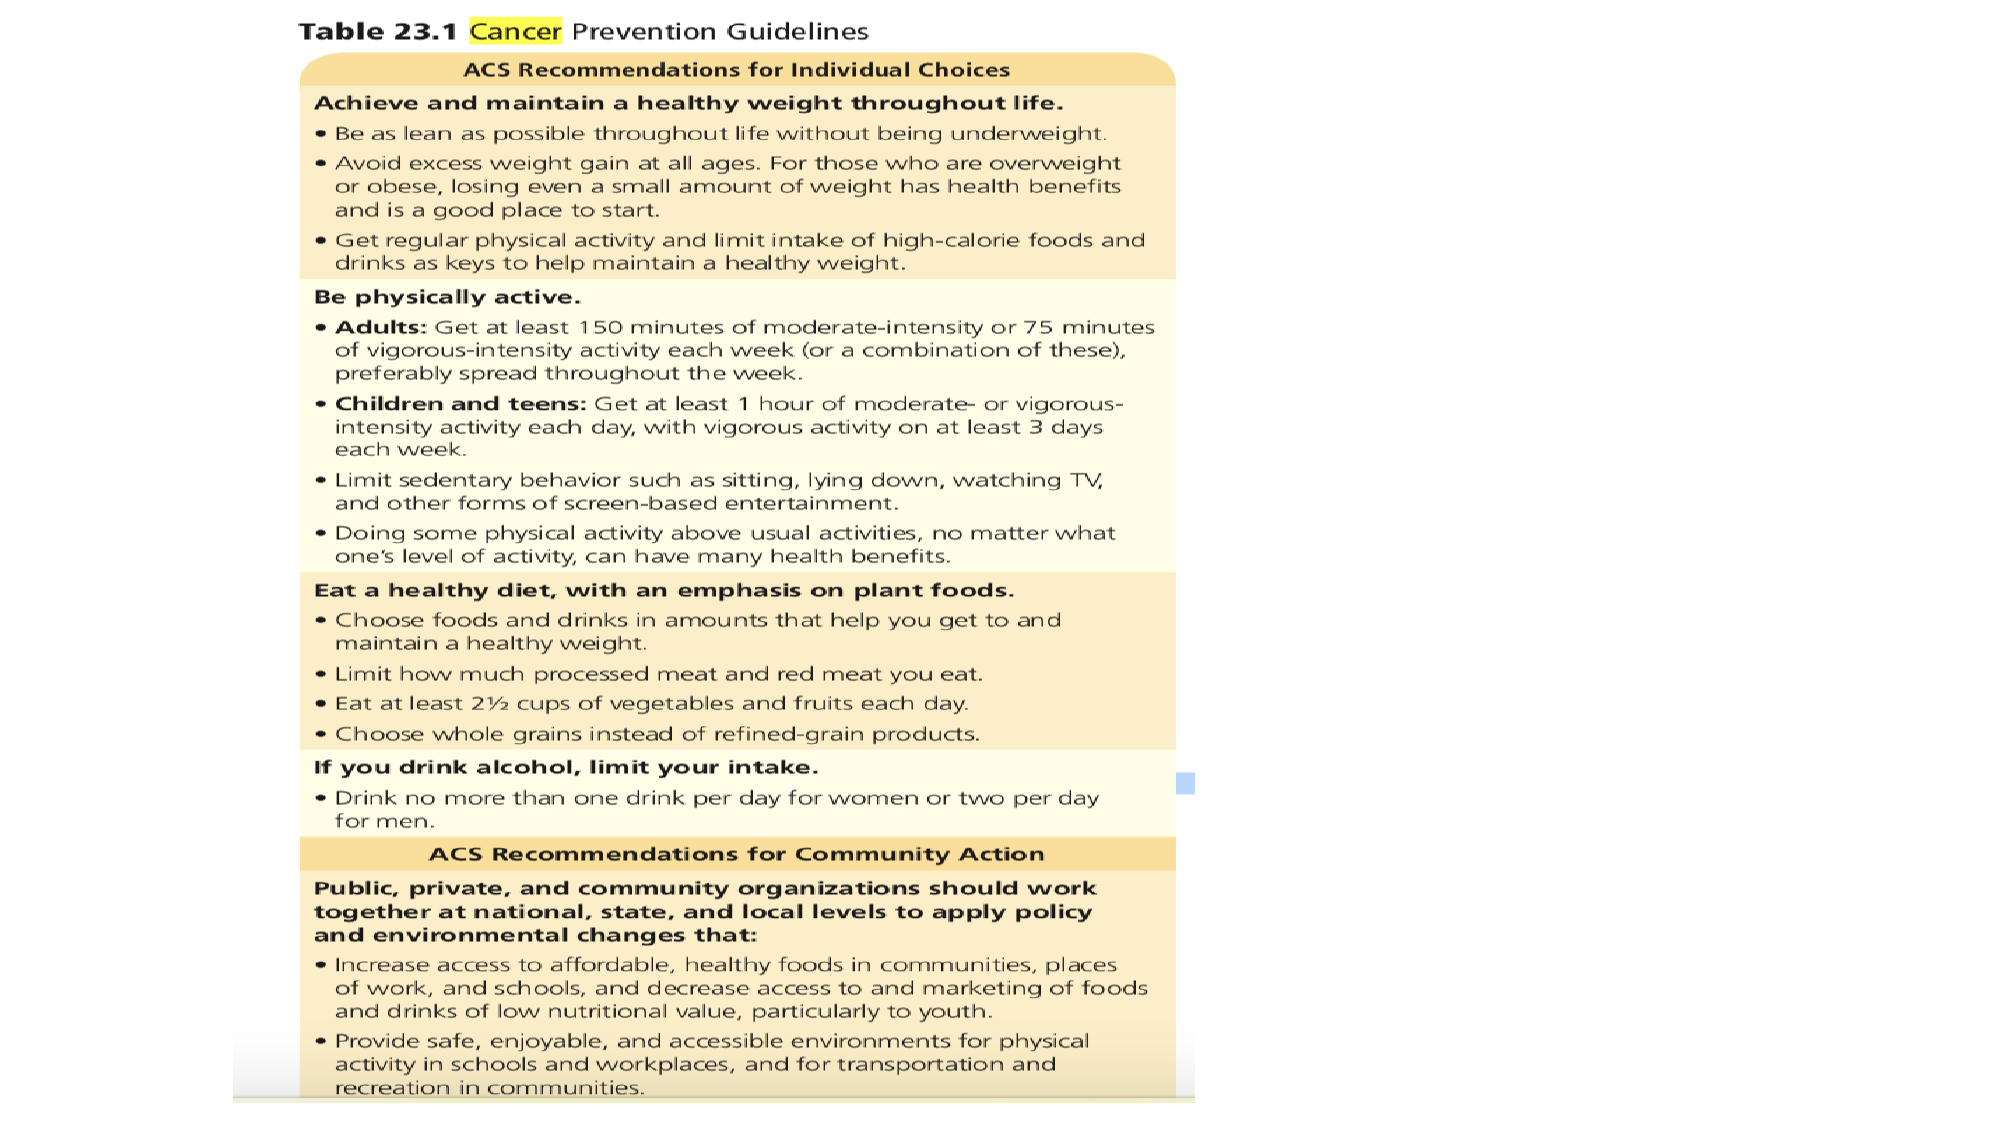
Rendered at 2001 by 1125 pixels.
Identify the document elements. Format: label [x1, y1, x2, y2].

list [233, 0, 1195, 1103]
